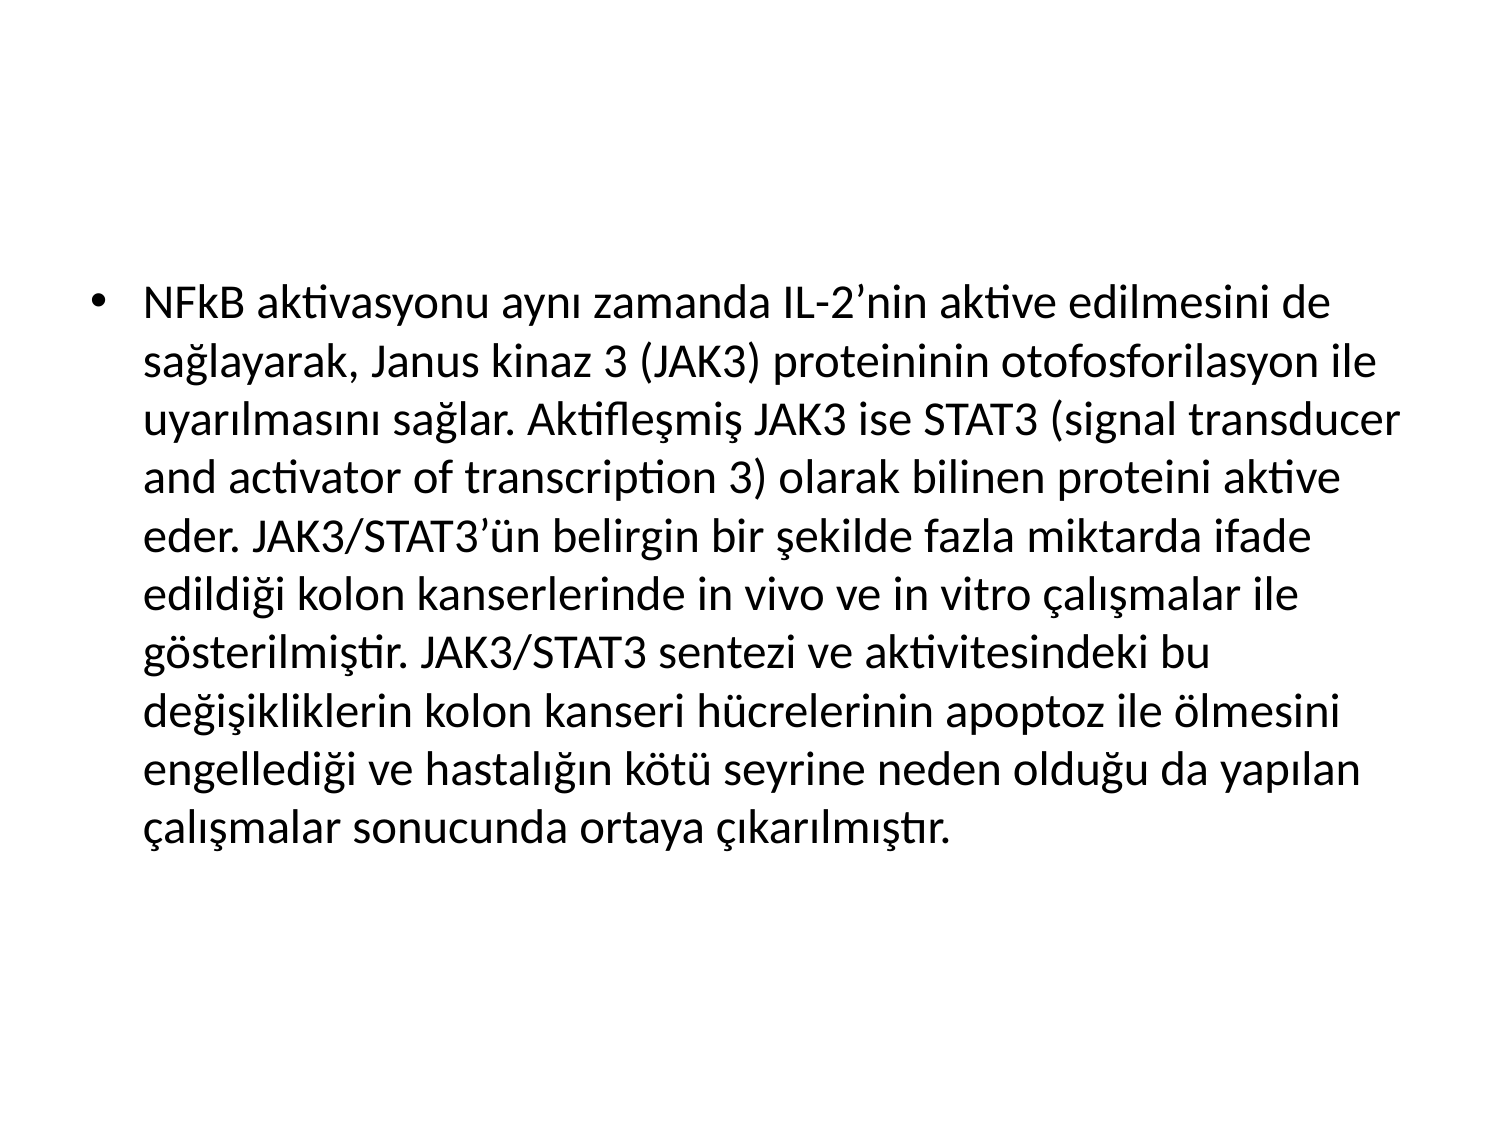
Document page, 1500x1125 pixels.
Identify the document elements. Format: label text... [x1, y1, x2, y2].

list NFkB aktivasyonu aynı zamanda IL-2’nin aktive edilmesini de sağlayarak, Janus kinaz 3 (JAK3) proteininin otofosforilasyon ile uyarılmasını sağlar. Aktifleşmiş JAK3 ise STAT3 (signal transducer and activator of transcription 3) olarak bilinen proteini aktive eder. JAK3/STAT3’ün belirgin bir şekilde fazla miktarda ifade edildiği kolon kanserlerinde in vivo ve in vitro çalışmalar ile gösterilmiştir. JAK3/STAT3 sentezi ve aktivitesindeki bu değişikliklerin kolon kanseri hücrelerinin apoptoz ile ölmesini engellediği ve hastalığın kötü seyrine neden olduğu da yapılan çalışmalar sonucunda ortaya çıkarılmıştır. [75, 262, 1425, 1005]
